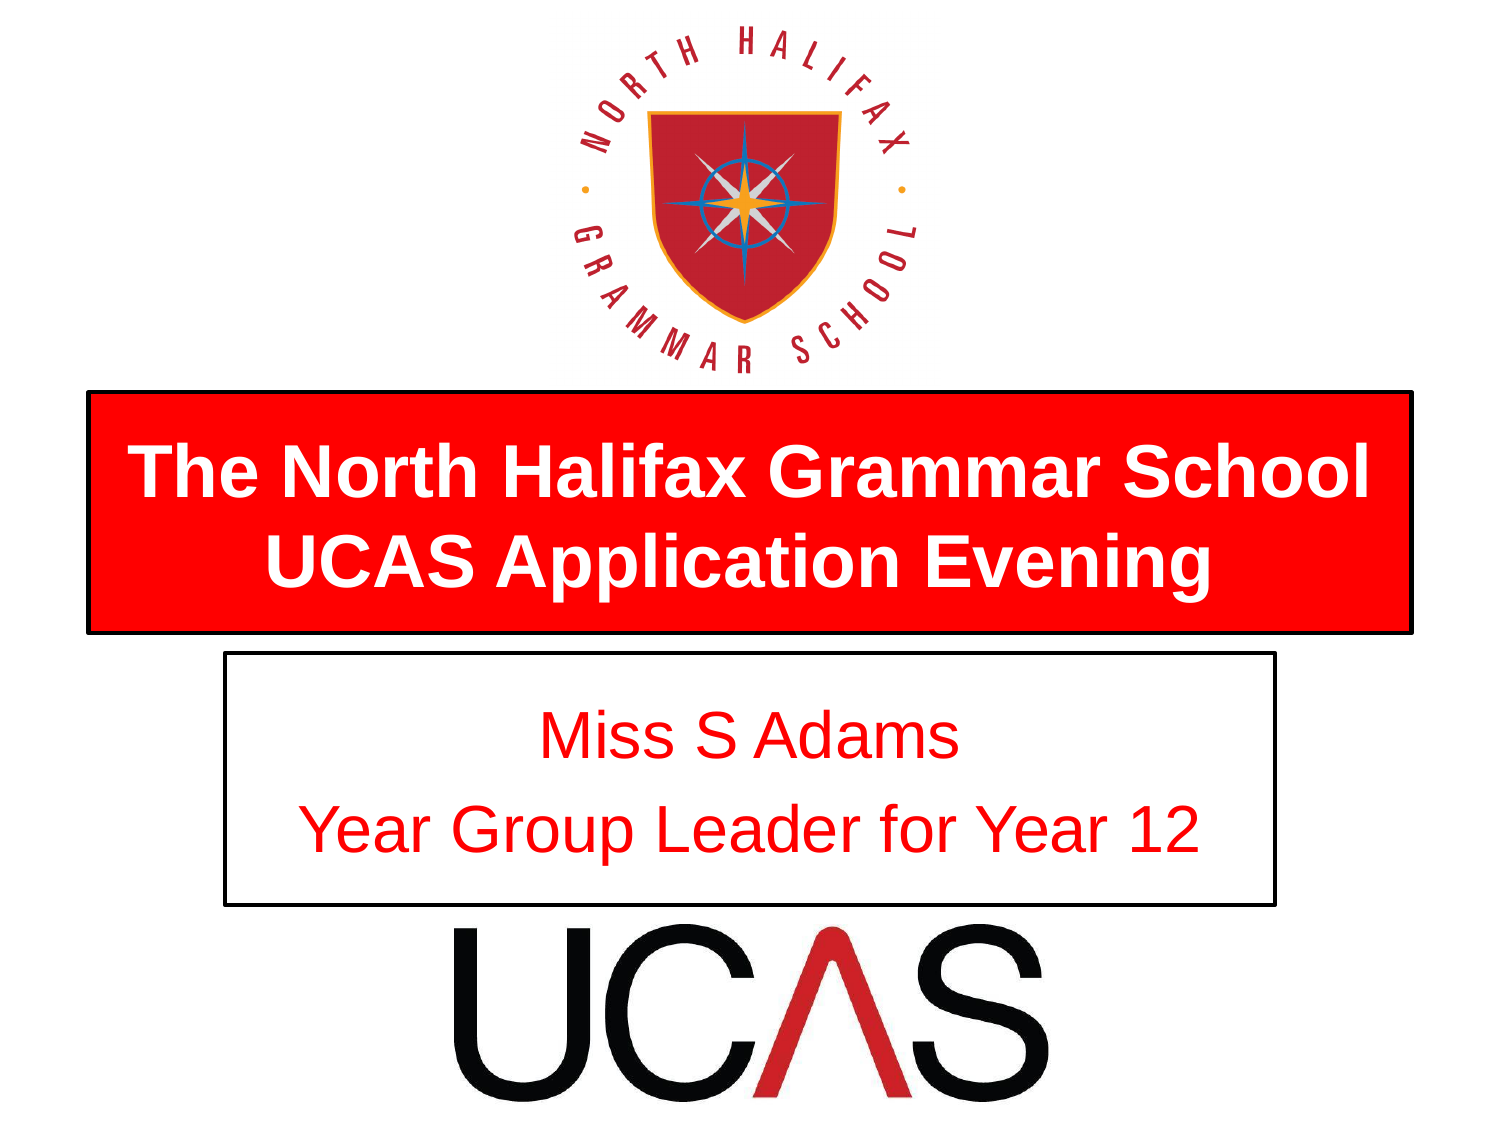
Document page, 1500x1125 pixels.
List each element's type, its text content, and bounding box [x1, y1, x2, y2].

subtitle Miss S Adams Year Group Leader for Year 12 [225, 652, 1275, 905]
picture [454, 924, 1062, 1118]
picture [548, 11, 941, 386]
title The North Halifax Grammar School UCAS Application Evening [88, 392, 1412, 634]
